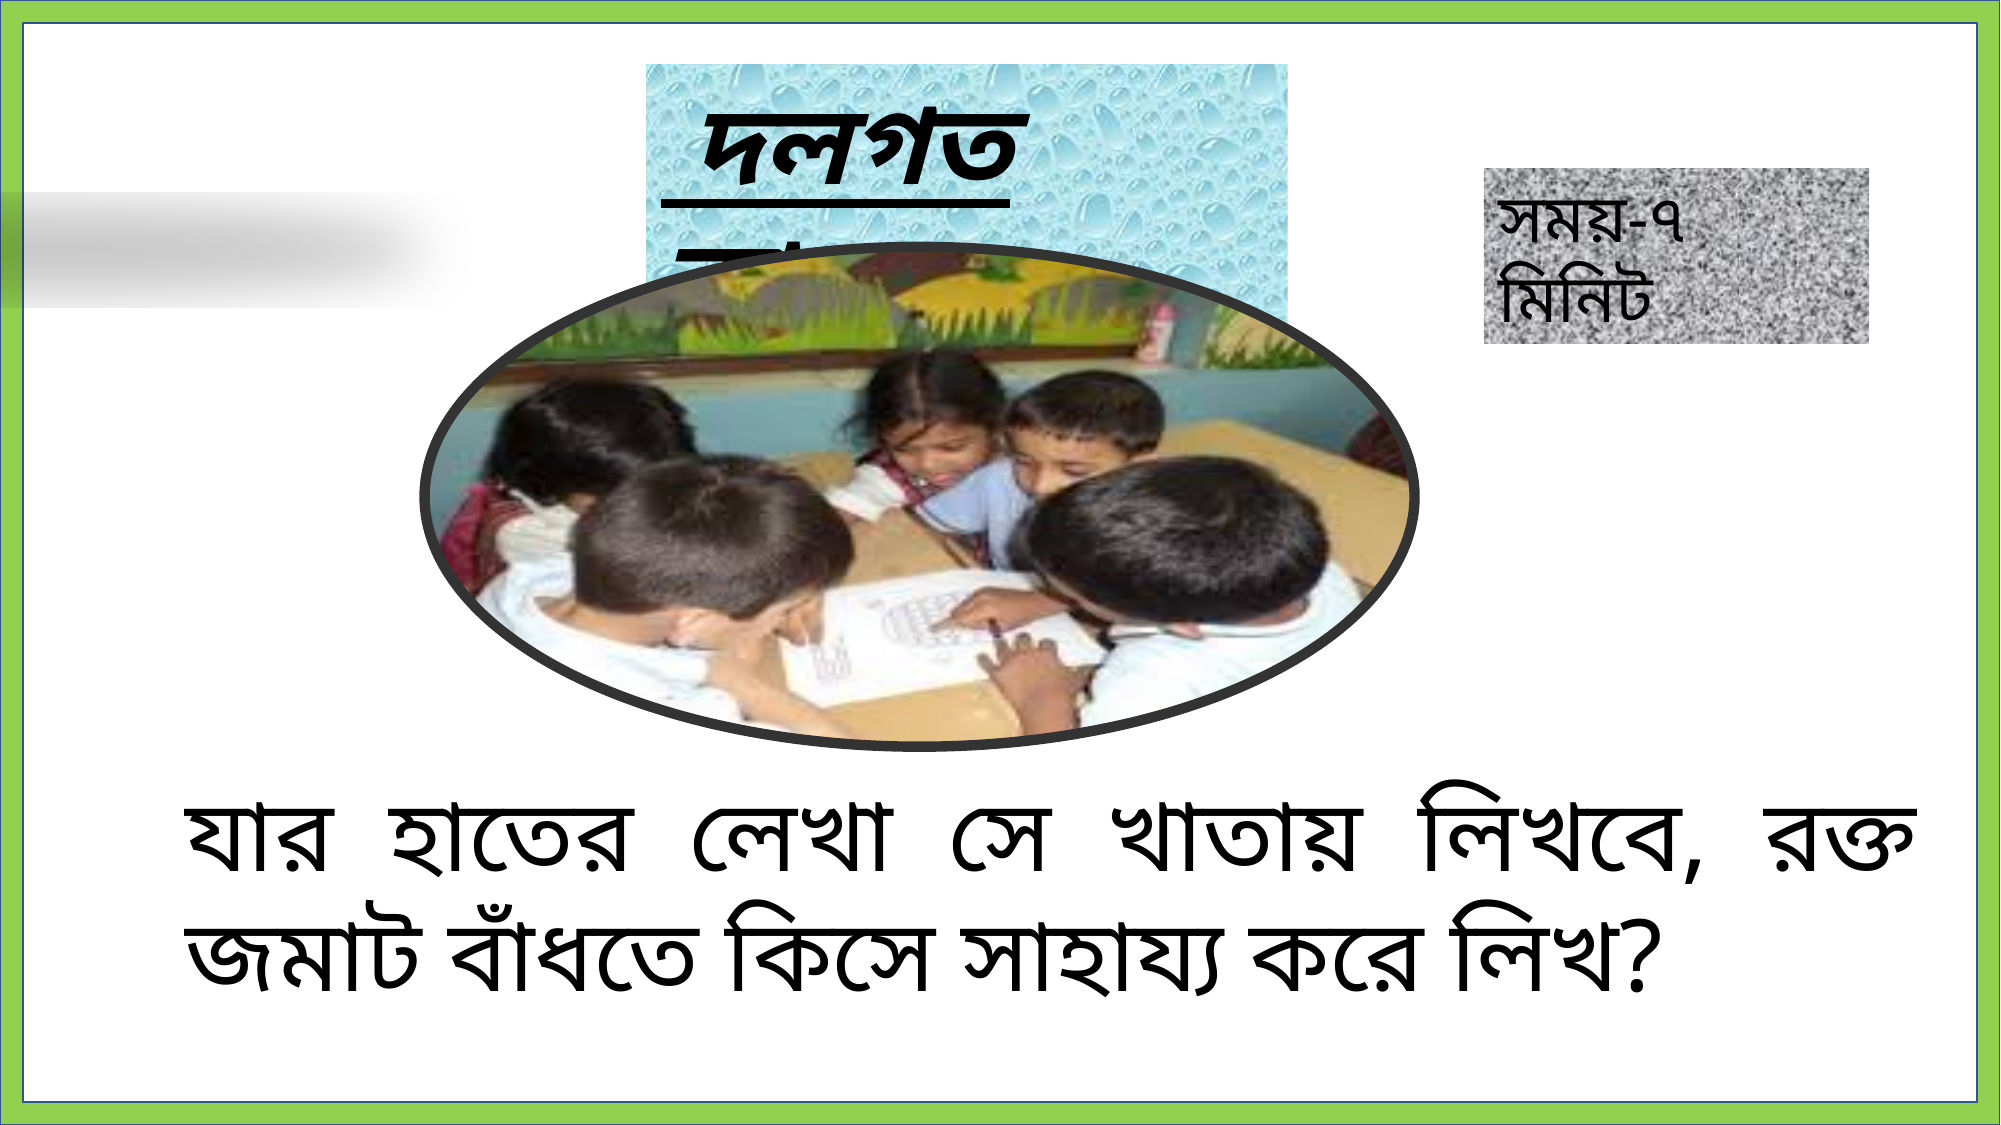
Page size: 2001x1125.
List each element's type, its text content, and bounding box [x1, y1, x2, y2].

picture [424, 246, 1415, 747]
text_box দলগত কাজ [646, 64, 1288, 246]
text_box যার হাতের লেখা সে খাতায় লিখবে, রক্ত জমাট বাঁধতে কিসে সাহায্য করে লিখ? [170, 763, 1932, 1019]
text_box সময়-৭ মিনিট [1483, 168, 1870, 344]
text_box [0, 0, 2000, 1125]
